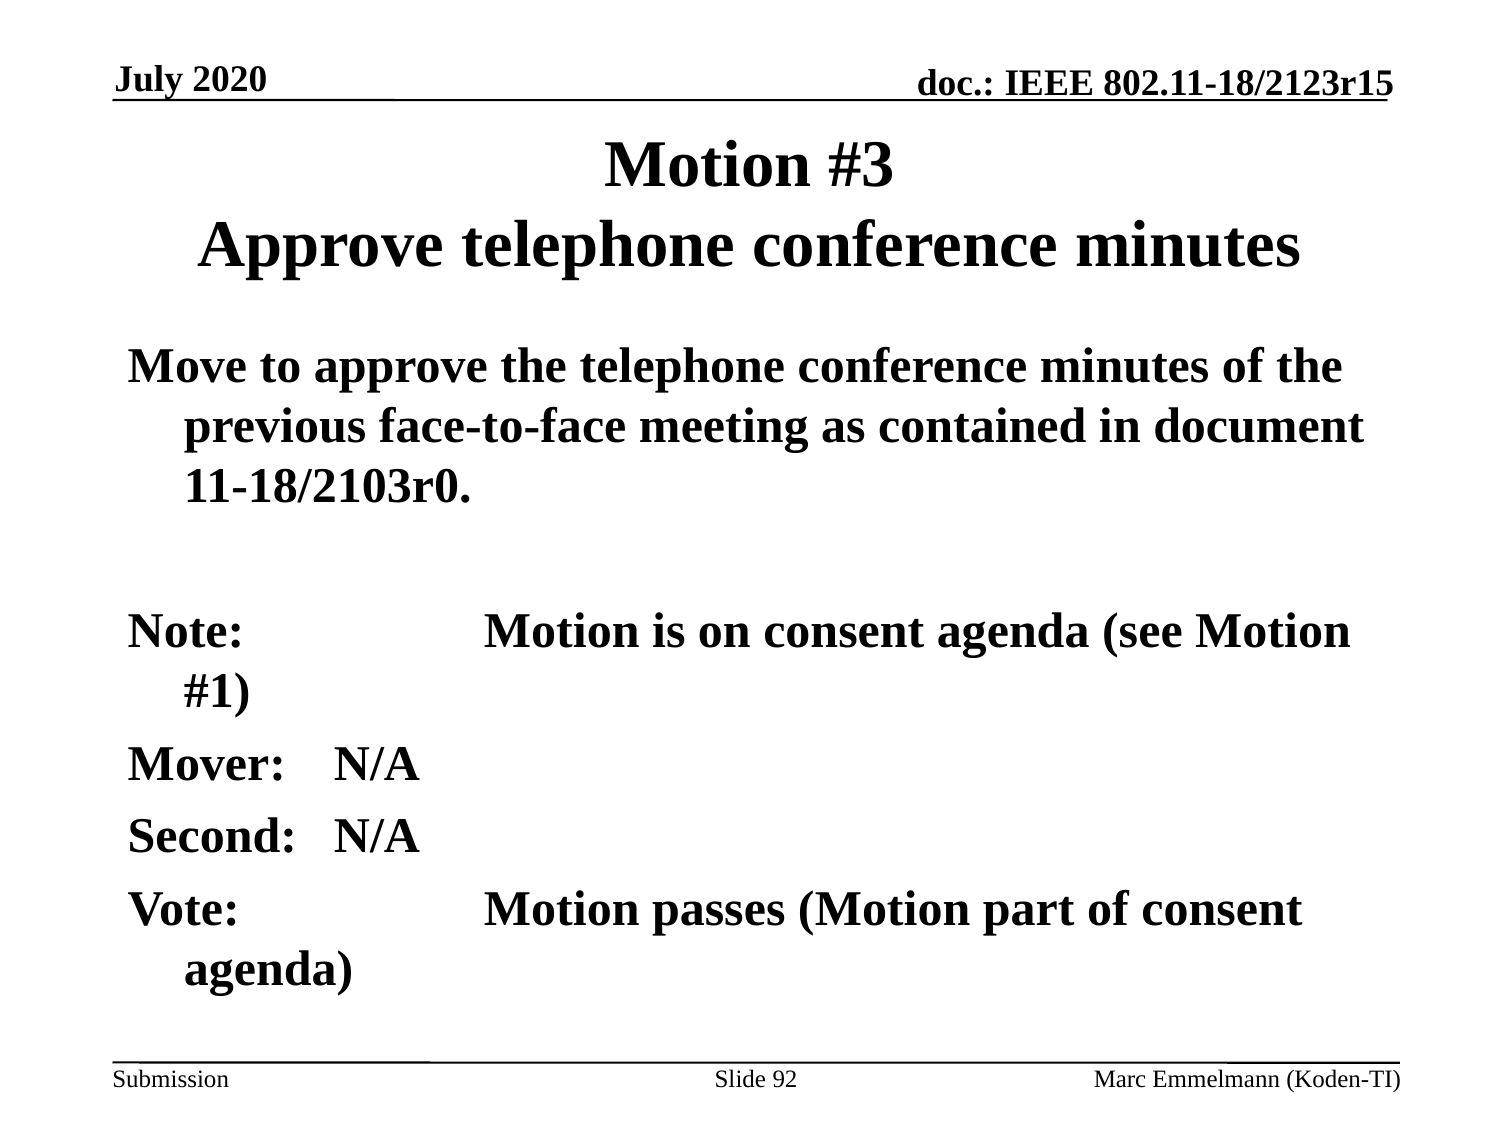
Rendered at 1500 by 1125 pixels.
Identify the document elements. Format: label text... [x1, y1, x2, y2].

list Move to approve the telephone conference minutes of the previous face-to-face meeting as contained in document 11-18/2103r0. Note: Motion is on consent agenda (see Motion #1) Mover: N/A Second: N/A Vote: Motion passes (Motion part of consent agenda) [112, 324, 1388, 1000]
footer Marc Emmelmann (Koden-TI) [878, 1061, 1402, 1093]
title Motion #3 Approve telephone conference minutes [112, 112, 1388, 288]
slide_number Slide 92 [712, 1061, 800, 1123]
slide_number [114, 54, 423, 100]
